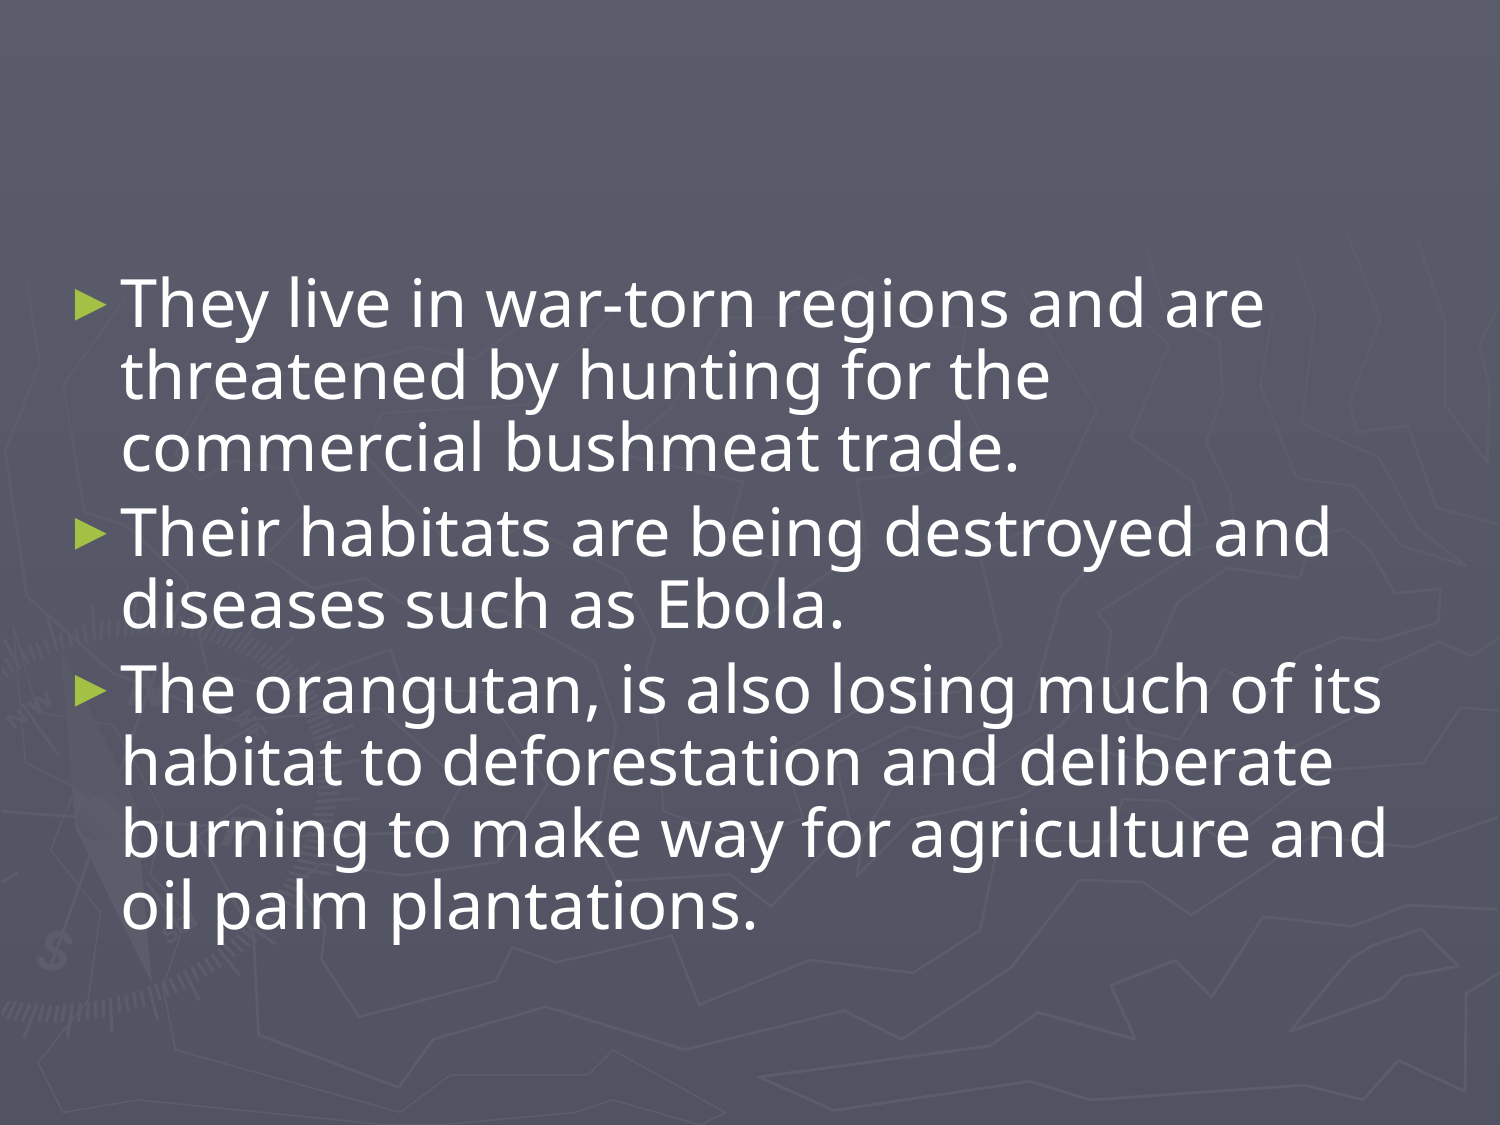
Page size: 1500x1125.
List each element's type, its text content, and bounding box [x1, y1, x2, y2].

list They live in war-torn regions and are threatened by hunting for the commercial bushmeat trade. Their habitats are being destroyed and diseases such as Ebola. The orangutan, is also losing much of its habitat to deforestation and deliberate burning to make way for agriculture and oil palm plantations. [49, 262, 1451, 1001]
